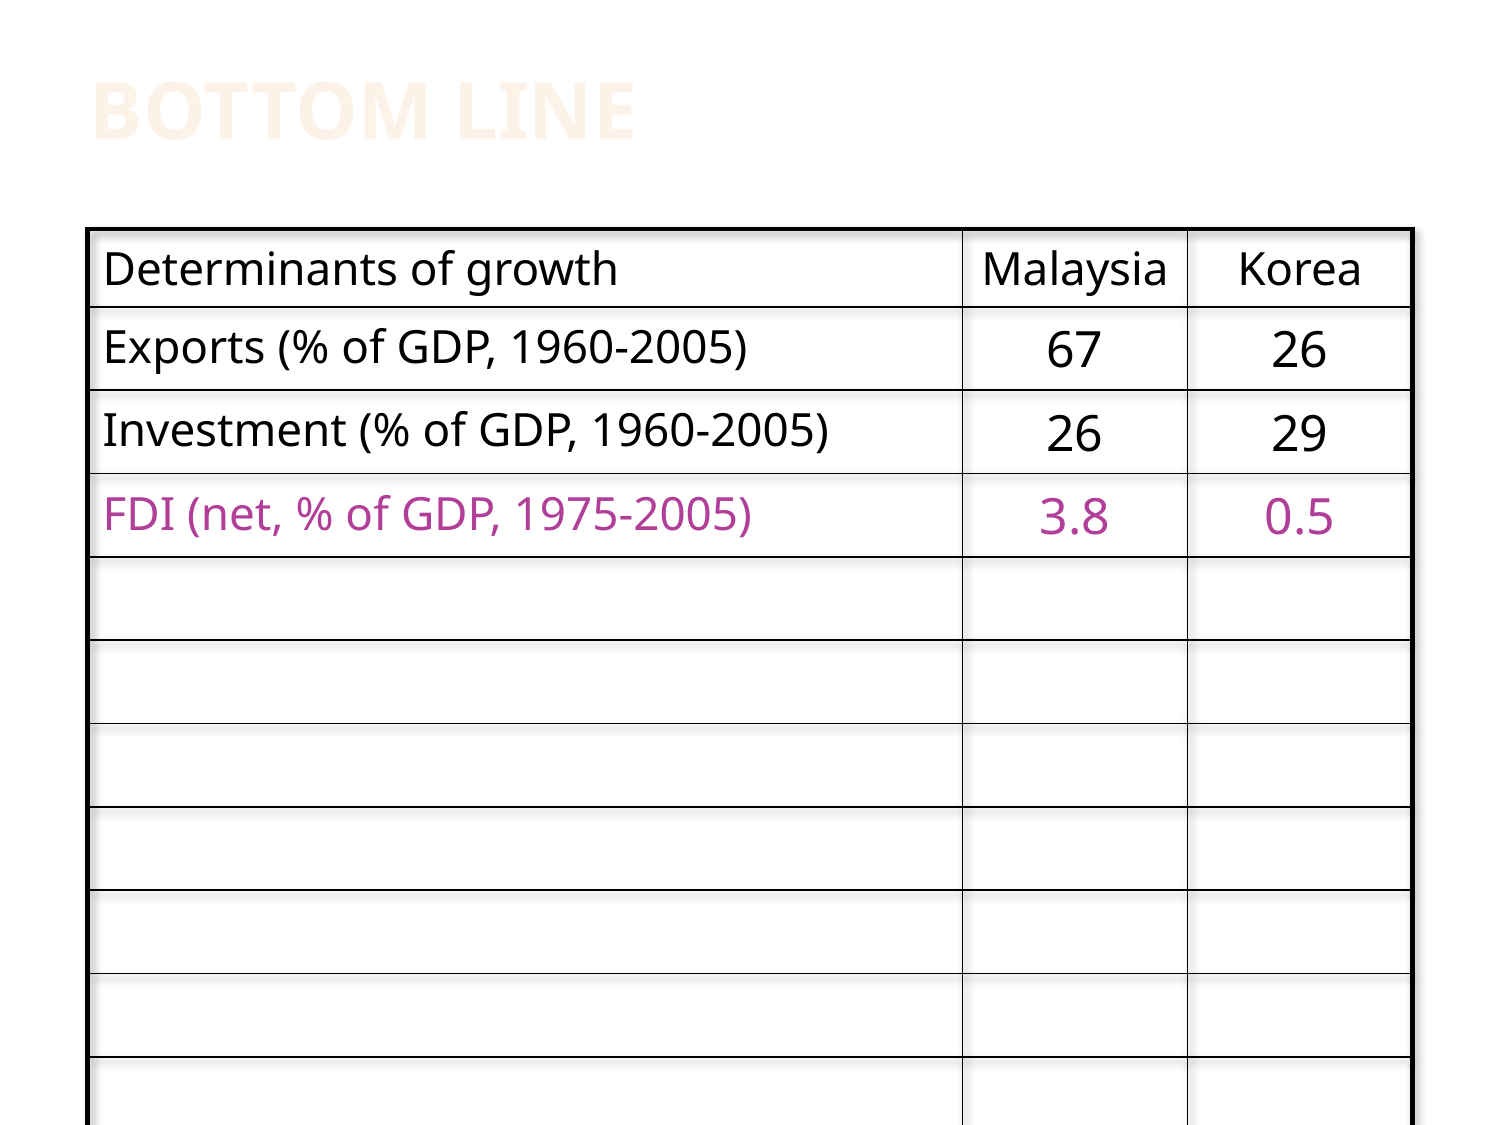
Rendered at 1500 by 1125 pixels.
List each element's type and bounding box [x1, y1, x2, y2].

table_cell [1057, 891, 1187, 973]
table_cell [1188, 558, 1410, 639]
table_cell [1188, 391, 1410, 473]
table_header [1188, 231, 1410, 306]
text_box [74, 52, 1263, 991]
table_cell [1057, 308, 1187, 389]
table_cell [1188, 474, 1410, 556]
table_cell [90, 558, 179, 639]
table_cell [90, 724, 179, 806]
table_cell [1057, 808, 1187, 889]
table_cell [1057, 641, 1187, 723]
table_cell [1188, 724, 1410, 806]
table_cell [90, 308, 179, 389]
table_cell [1057, 391, 1187, 473]
table_cell [1188, 808, 1410, 889]
table_cell [90, 808, 179, 889]
table_cell [1188, 641, 1410, 723]
table_cell [1188, 891, 1410, 973]
table_cell [90, 641, 179, 723]
table_cell [1057, 558, 1187, 639]
table_cell [90, 1058, 962, 1125]
table_cell [1188, 974, 1410, 1056]
table_cell [90, 891, 179, 973]
table_cell [1188, 308, 1410, 389]
table_cell [90, 391, 179, 473]
table_cell [1057, 474, 1187, 556]
table_cell [1188, 1058, 1410, 1125]
table_cell [90, 474, 179, 556]
table_cell [963, 974, 1187, 1056]
table_cell [90, 974, 962, 1056]
table_header [90, 240, 179, 306]
table_cell [963, 1058, 1187, 1125]
table_cell [1057, 724, 1187, 806]
table_header [1057, 240, 1187, 306]
